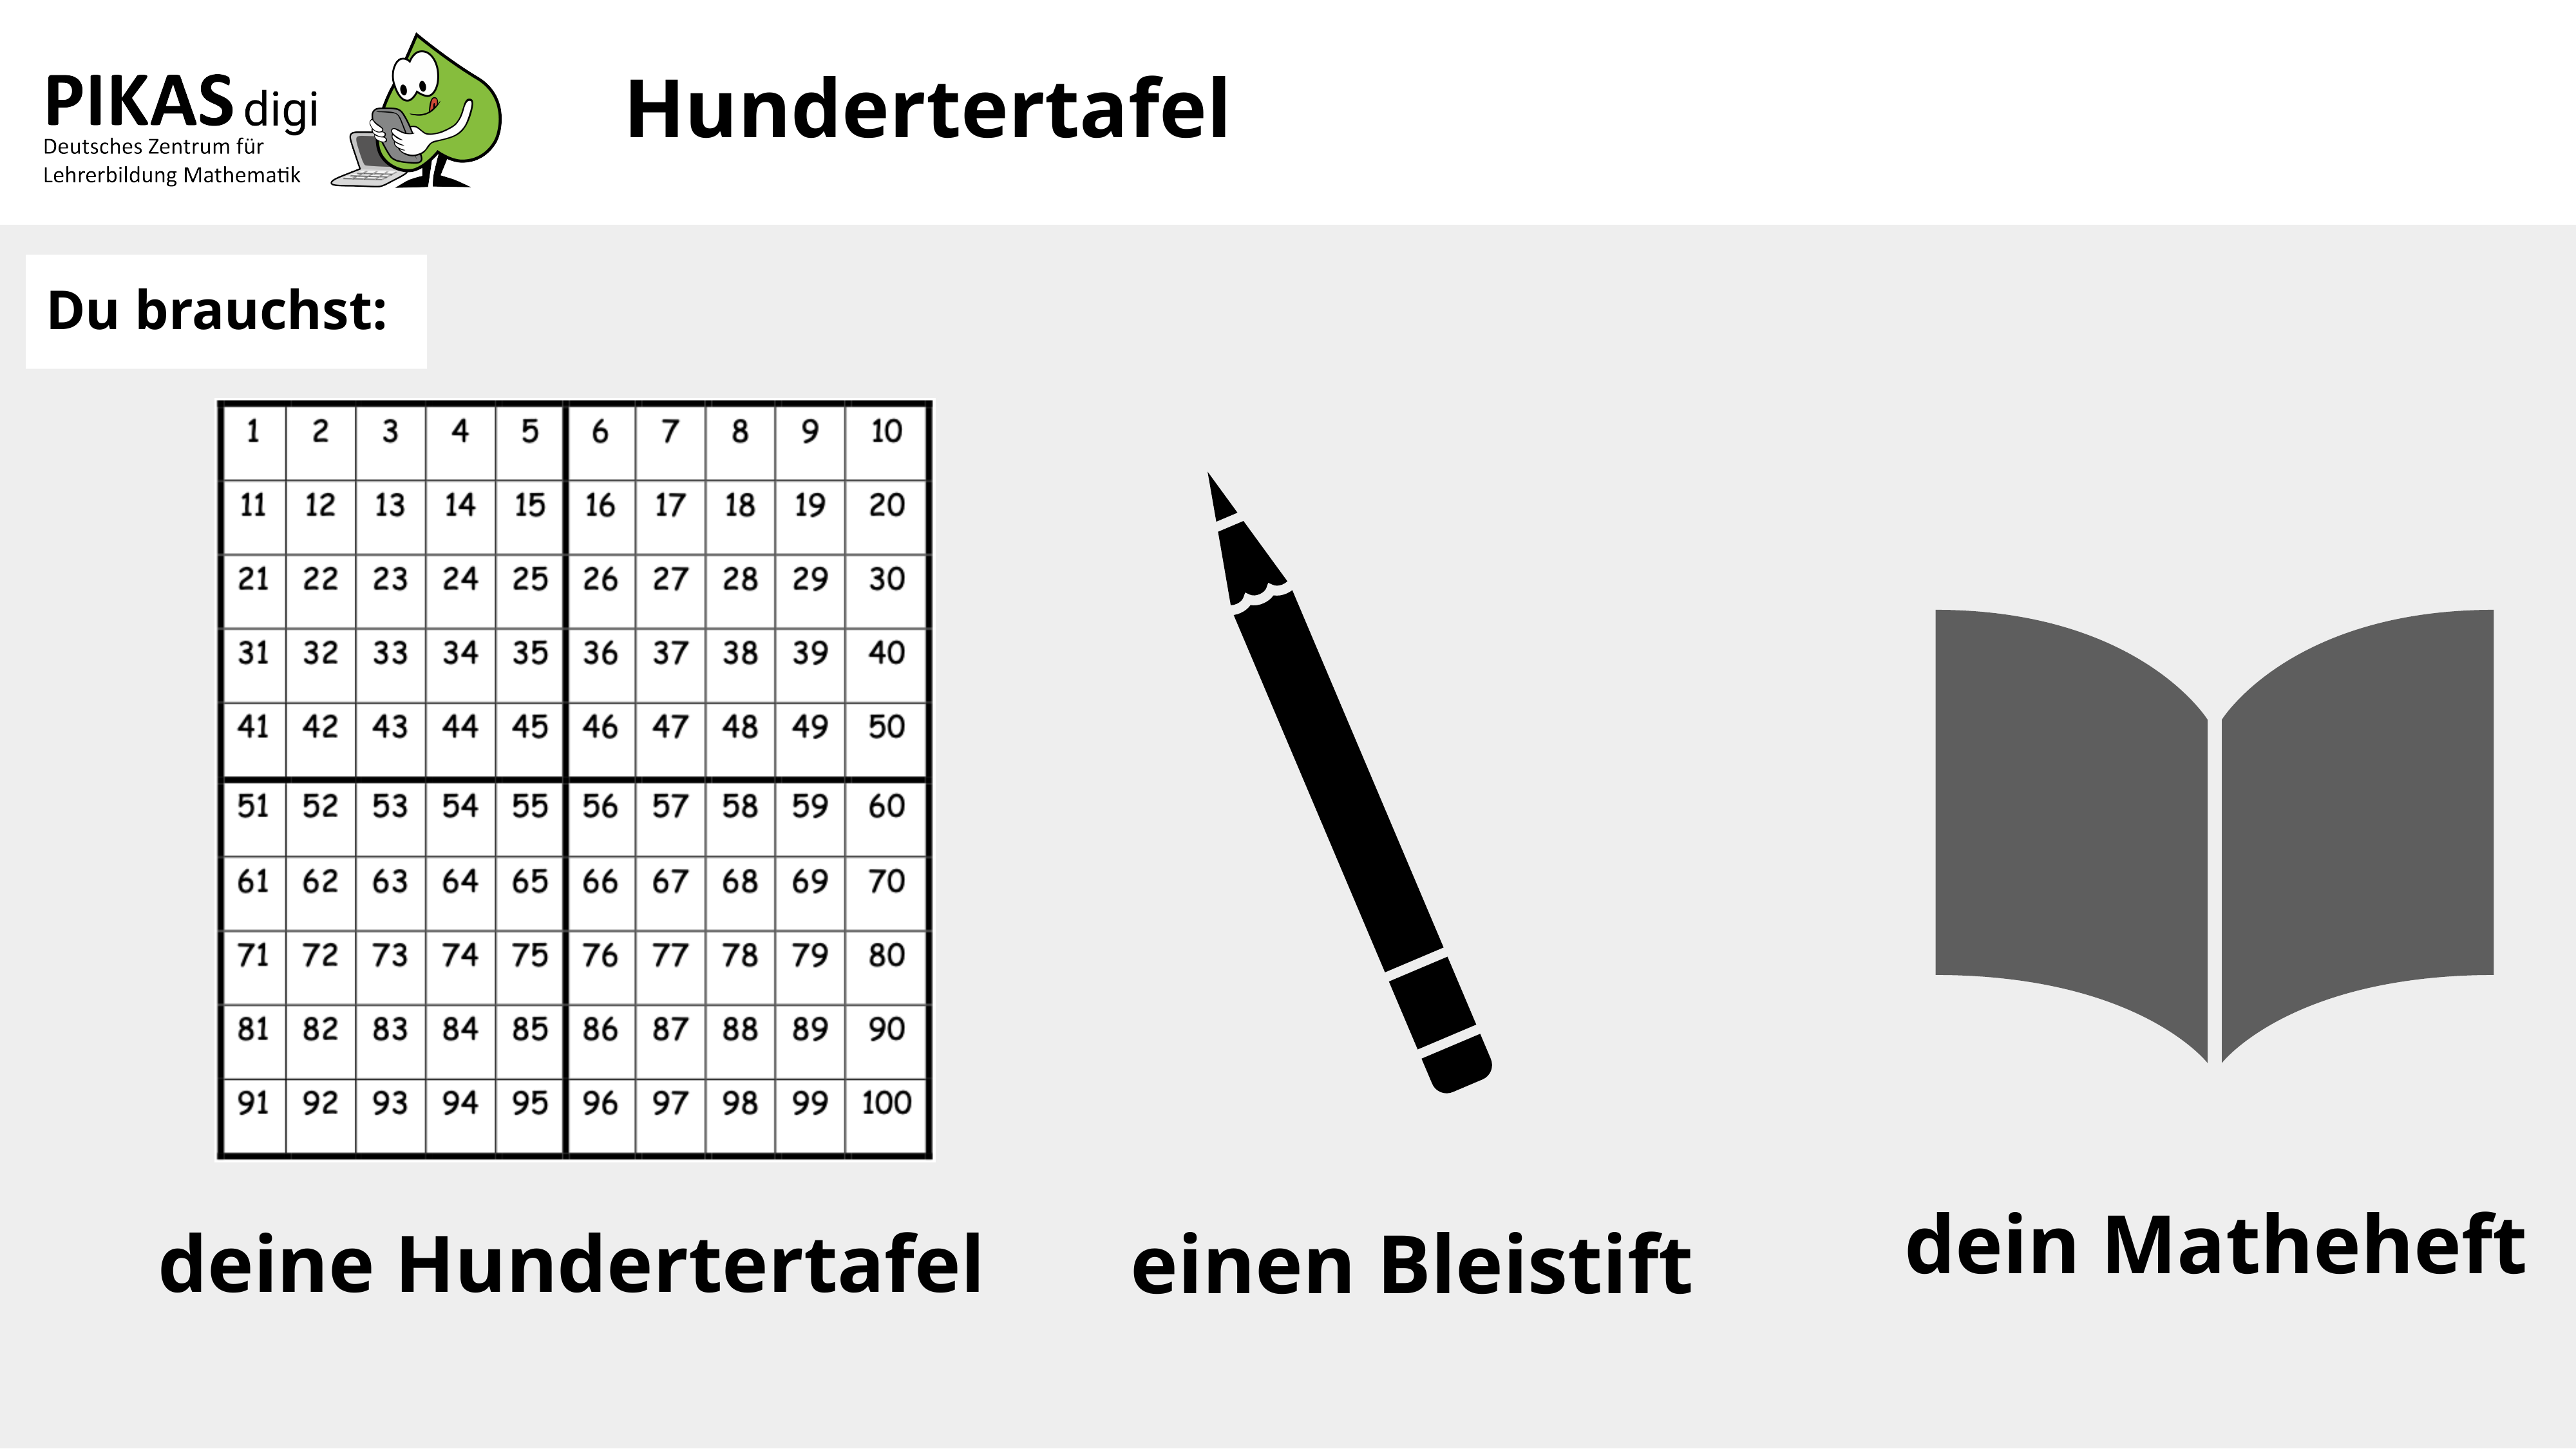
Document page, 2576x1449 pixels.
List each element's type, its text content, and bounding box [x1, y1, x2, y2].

text_box [1208, 471, 1238, 522]
text_box [1935, 609, 2208, 1063]
text_box [1218, 520, 1288, 605]
text_box [1388, 956, 1477, 1050]
picture [43, 31, 504, 189]
text_box dein Matheheft [1884, 1144, 2576, 1350]
text_box [1233, 590, 1444, 972]
text_box [2222, 609, 2494, 1063]
title Hundertertafel [603, 16, 2546, 207]
text_box Du brauchst: [26, 254, 428, 369]
text_box einen Bleistift [1089, 1191, 1747, 1343]
picture [0, 225, 2576, 1448]
text_box deine Hundertertafel [138, 1191, 1012, 1343]
text_box [1421, 1034, 1492, 1094]
